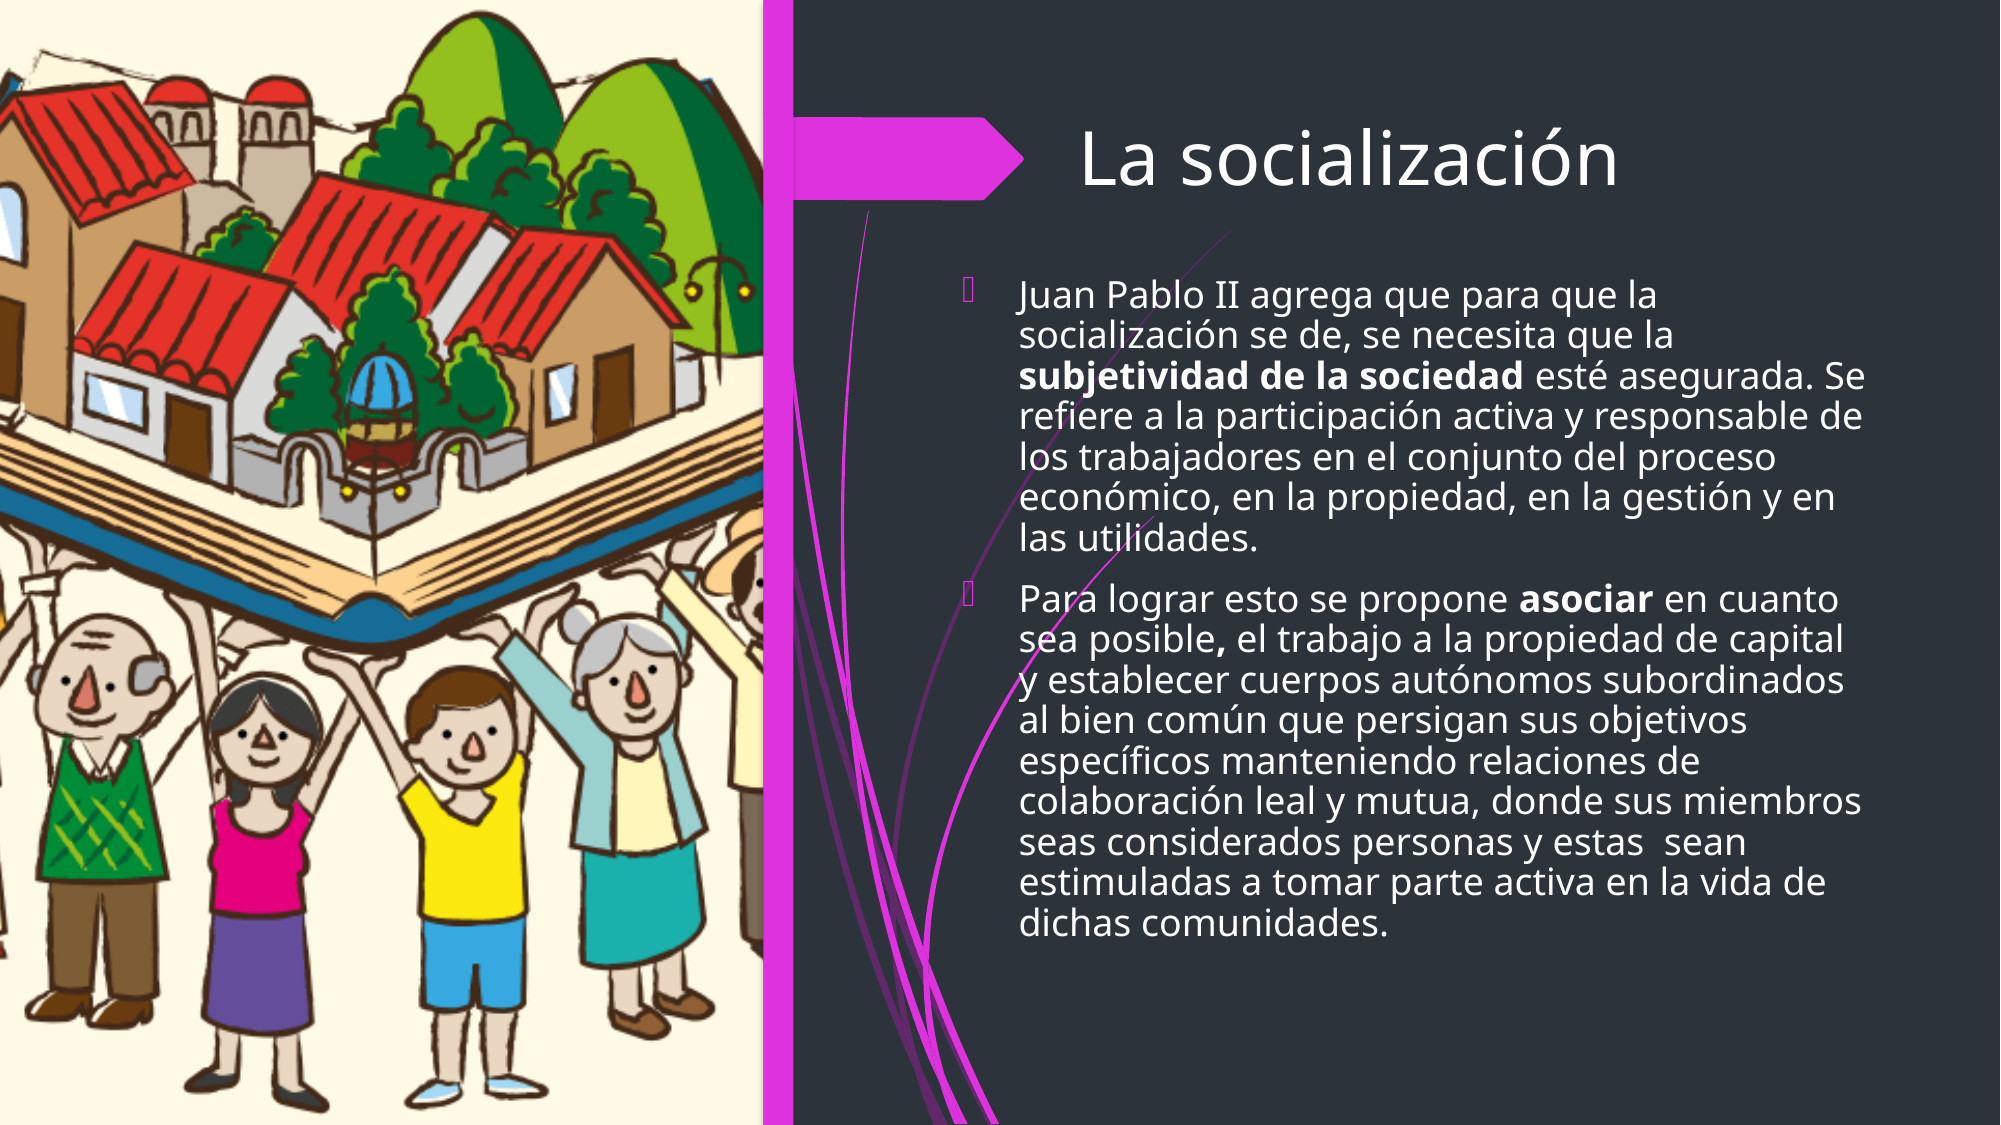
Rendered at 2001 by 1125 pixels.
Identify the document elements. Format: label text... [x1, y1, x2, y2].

title La socialización [1236, 102, 1888, 268]
list Juan Pablo II agrega que para que la socialización se de, se necesita que la subjetividad de la sociedad esté asegurada. Se refiere a la participación activa y responsable de los trabajadores en el conjunto del proceso económico, en la propiedad, en la gestión y en las utilidades. Para lograr esto se propone asociar en cuanto sea posible, el trabajo a la propiedad de capital y establecer cuerpos autónomos subordinados al bien común que persigan sus objetivos específicos manteniendo relaciones de colaboración leal y mutua, donde sus miembros seas considerados personas y estas sean estimuladas a tomar parte activa en la vida de dichas comunidades. [1236, 268, 1888, 1067]
text_box [1155, 0, 2000, 1125]
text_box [1159, 37, 1232, 1125]
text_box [767, 0, 1155, 1125]
picture [0, 0, 764, 1125]
